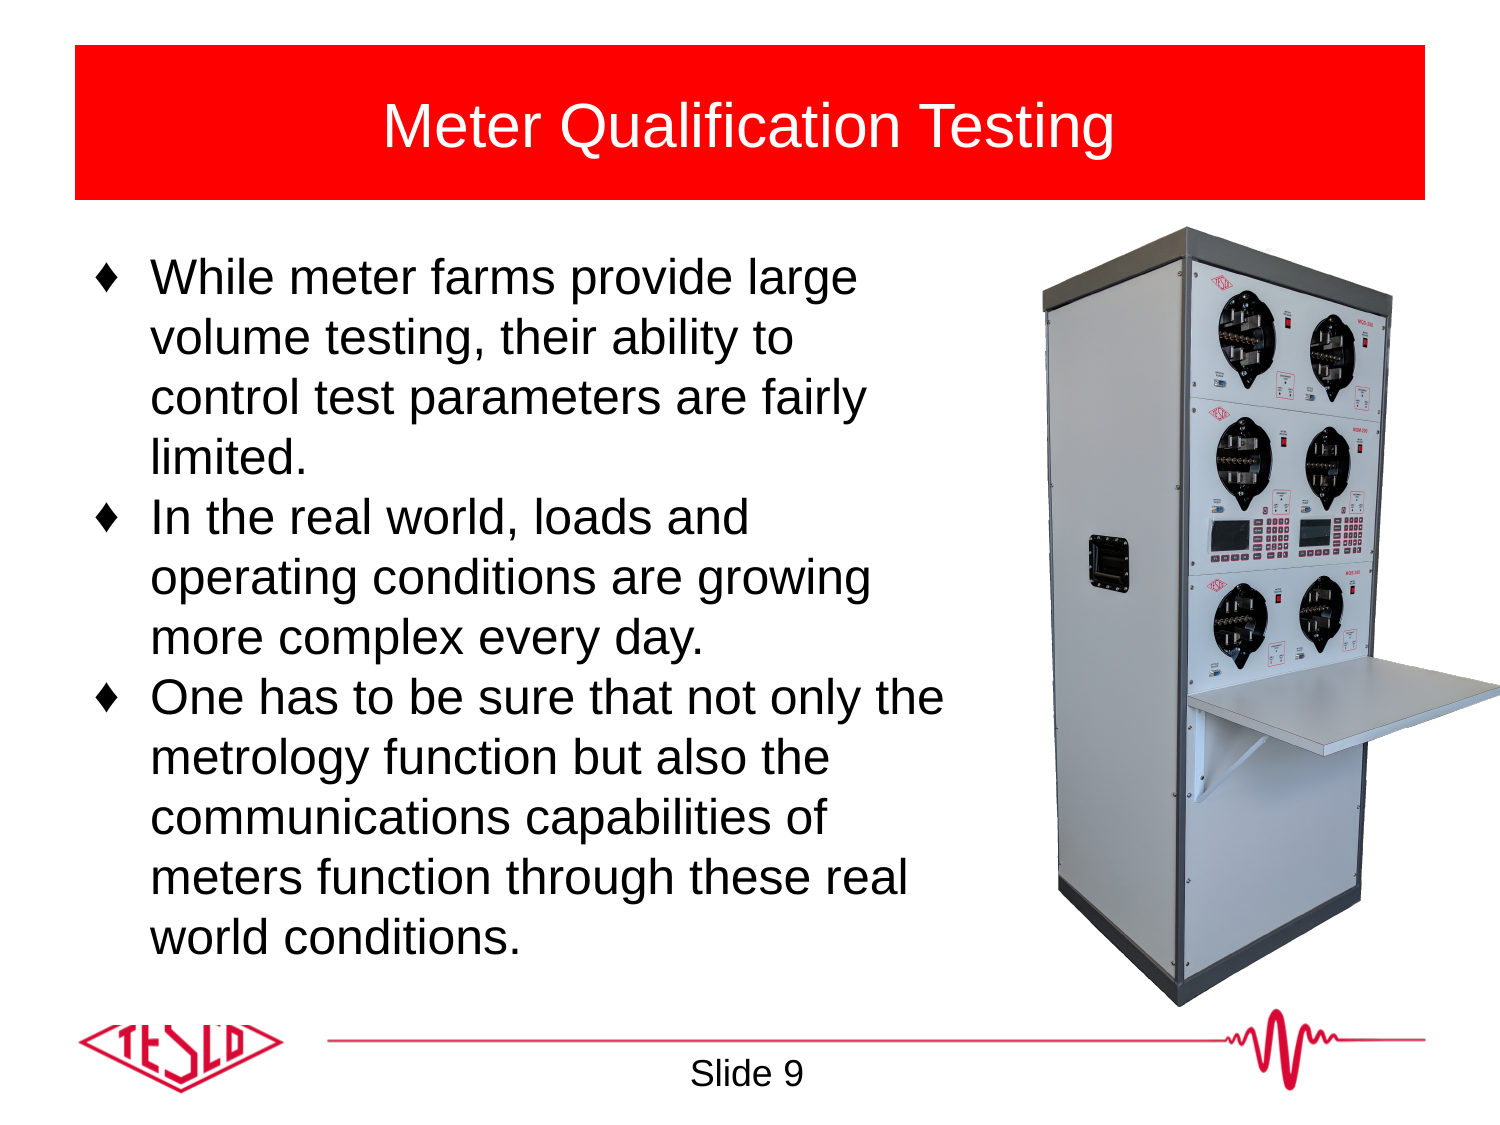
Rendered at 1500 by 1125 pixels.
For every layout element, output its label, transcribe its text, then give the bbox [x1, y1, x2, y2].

text_box Slide 9 [675, 1046, 850, 1113]
list While meter farms provide large volume testing, their ability to control test parameters are fairly limited. In the real world, loads and operating conditions are growing more complex every day. One has to be sure that not only the metrology function but also the communications capabilities of meters function through these real world conditions. [79, 237, 963, 1025]
picture [78, 199, 1500, 1099]
title Meter Qualification Testing [75, 45, 1425, 200]
